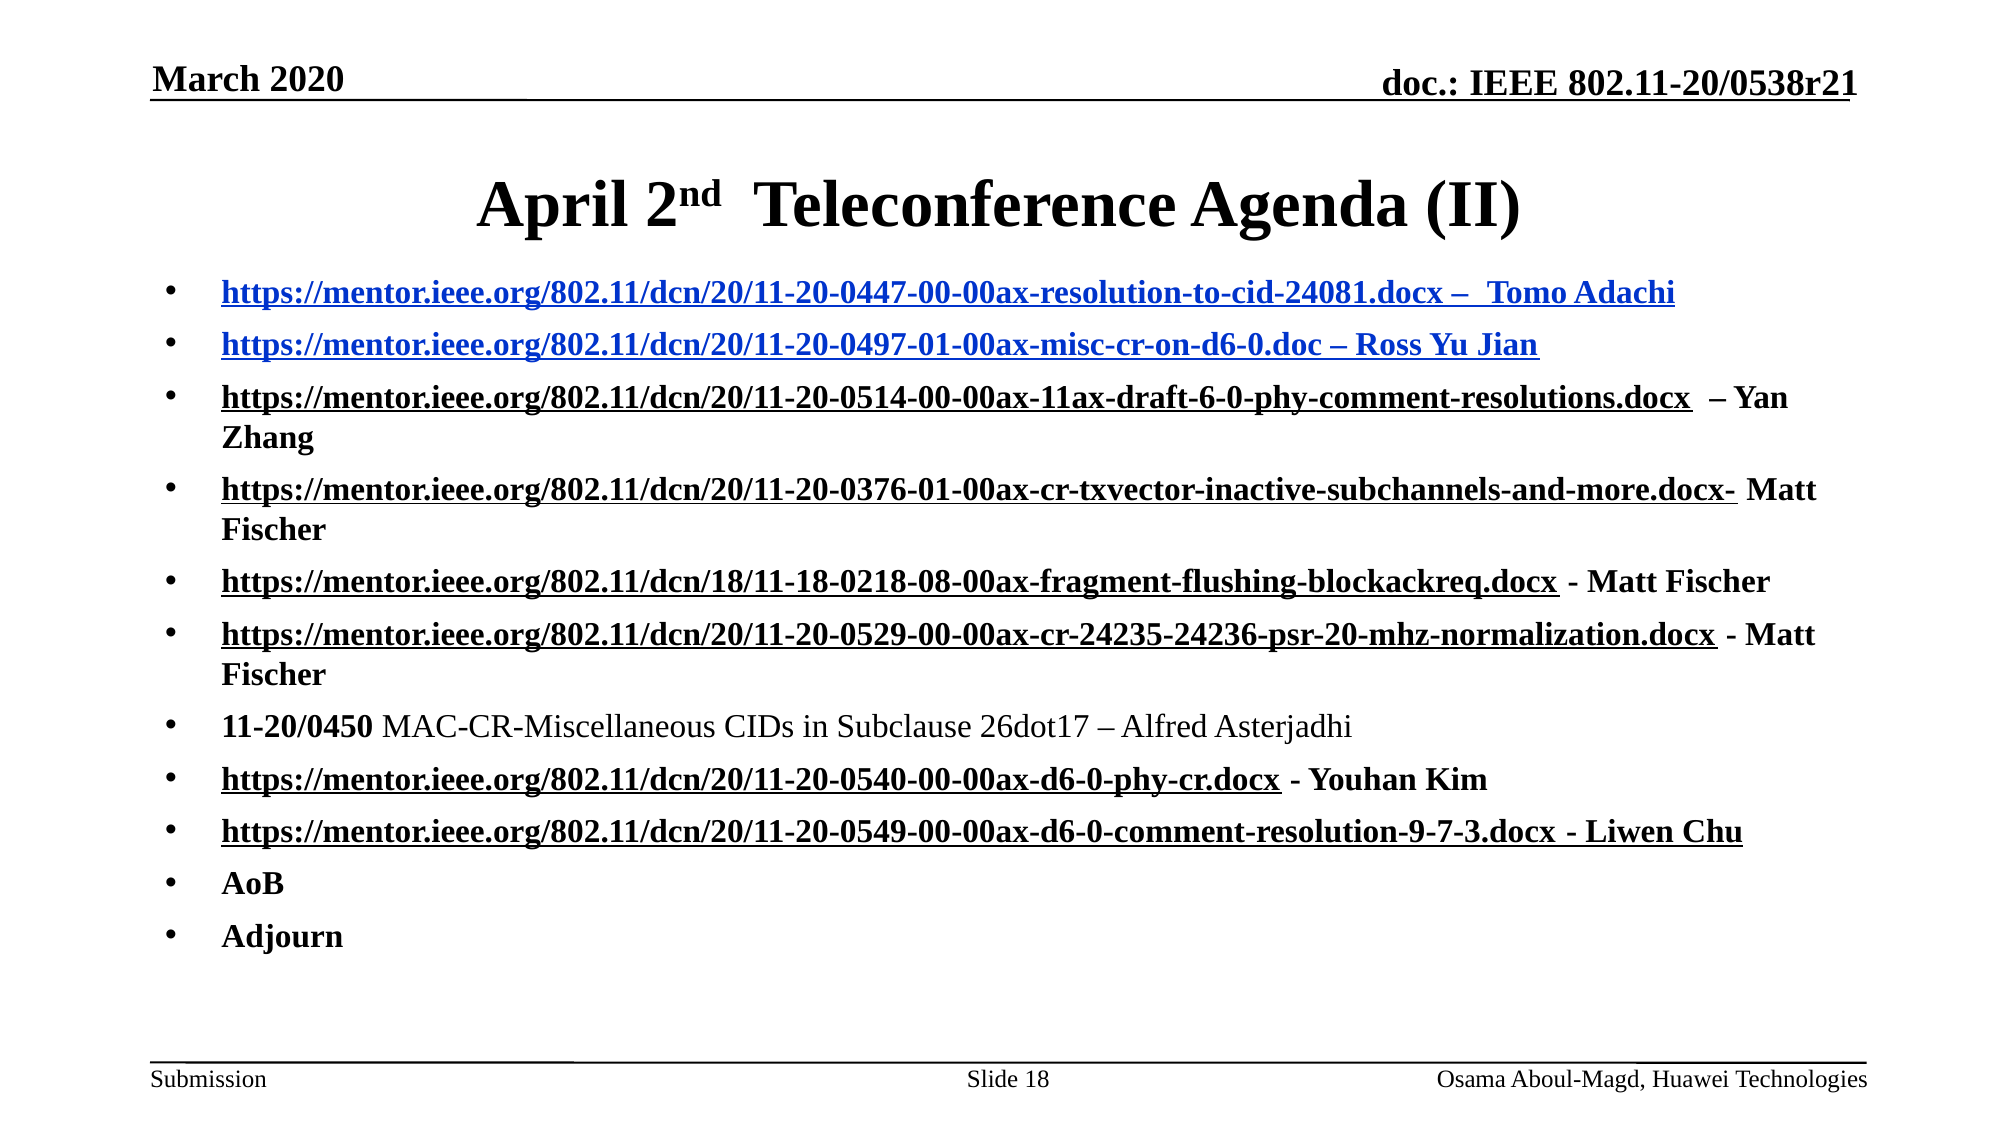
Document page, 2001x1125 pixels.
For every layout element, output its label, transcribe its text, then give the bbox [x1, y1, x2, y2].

list https://mentor.ieee.org/802.11/dcn/20/11-20-0447-00-00ax-resolution-to-cid-24081.docx – Tomo Adachi https://mentor.ieee.org/802.11/dcn/20/11-20-0497-01-00ax-misc-cr-on-d6-0.doc – Ross Yu Jian https://mentor.ieee.org/802.11/dcn/20/11-20-0514-00-00ax-11ax-draft-6-0-phy-comment-resolutions.docx – Yan Zhang https://mentor.ieee.org/802.11/dcn/20/11-20-0376-01-00ax-cr-txvector-inactive-subchannels-and-more.docx- Matt Fischer https://mentor.ieee.org/802.11/dcn/18/11-18-0218-08-00ax-fragment-flushing-blockackreq.docx - Matt Fischer https://mentor.ieee.org/802.11/dcn/20/11-20-0529-00-00ax-cr-24235-24236-psr-20-mhz-normalization.docx - Matt Fischer 11-20/0450 MAC-CR-Miscellaneous CIDs in Subclause 26dot17 – Alfred Asterjadhi https://mentor.ieee.org/802.11/dcn/20/11-20-0540-00-00ax-d6-0-phy-cr.docx - Youhan Kim https://mentor.ieee.org/802.11/dcn/20/11-20-0549-00-00ax-d6-0-comment-resolution-9-7-3.docx - Liwen Chu AoB Adjourn [149, 262, 1850, 938]
slide_number Slide 18 [950, 1061, 1067, 1123]
footer Osama Aboul-Magd, Huawei Technologies [1171, 1061, 1869, 1093]
title April 2nd Teleconference Agenda (II) [149, 112, 1850, 262]
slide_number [152, 54, 563, 100]
